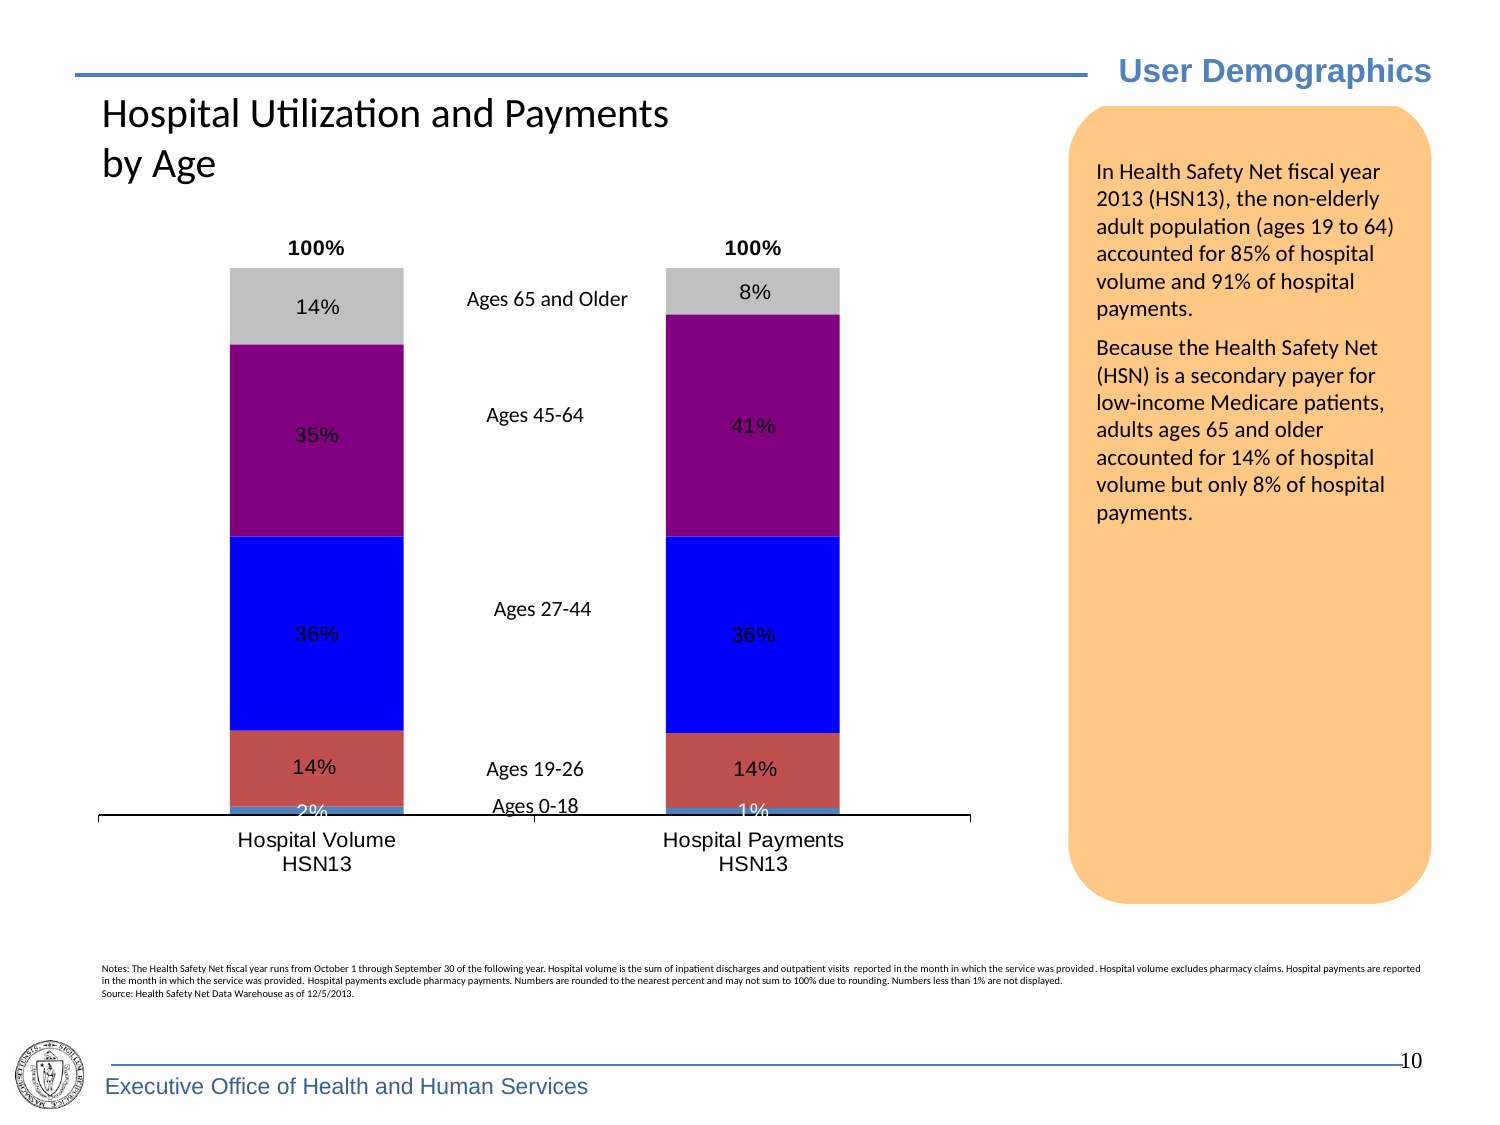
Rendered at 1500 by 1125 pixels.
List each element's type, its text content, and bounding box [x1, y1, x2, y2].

picture [15, 1040, 85, 1110]
slide_number 10 [1362, 1038, 1438, 1080]
text_box Hospital Utilization and Payments by Age [101, 85, 1018, 238]
text_box [1068, 115, 1432, 904]
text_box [11, 204, 1012, 905]
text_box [1087, 0, 1462, 107]
text_box Notes: The Health Safety Net fiscal year runs from October 1 through September 30 of the following year. Hospital volume is the sum of inpatient discharges and outpatient visits reported in the month in which the service was provided. Hospital volume excludes pharmacy claims. Hospital payments are reported in the month in which the service was provided. Hospital payments exclude pharmacy payments. Numbers are rounded to the nearest percent and may not sum to 100% due to rounding. Numbers less than 1% are not displayed. Source: Health Safety Net Data Warehouse as of 12/5/2013. [101, 961, 1431, 1000]
list In Health Safety Net fiscal year 2013 (HSN13), the non-elderly adult population (ages 19 to 64) accounted for 85% of hospital volume and 91% of hospital payments. Because the Health Safety Net (HSN) is a secondary payer for low-income Medicare patients, adults ages 65 and older accounted for 14% of hospital volume but only 8% of hospital payments. [1081, 148, 1423, 876]
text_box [84, 1062, 635, 1114]
